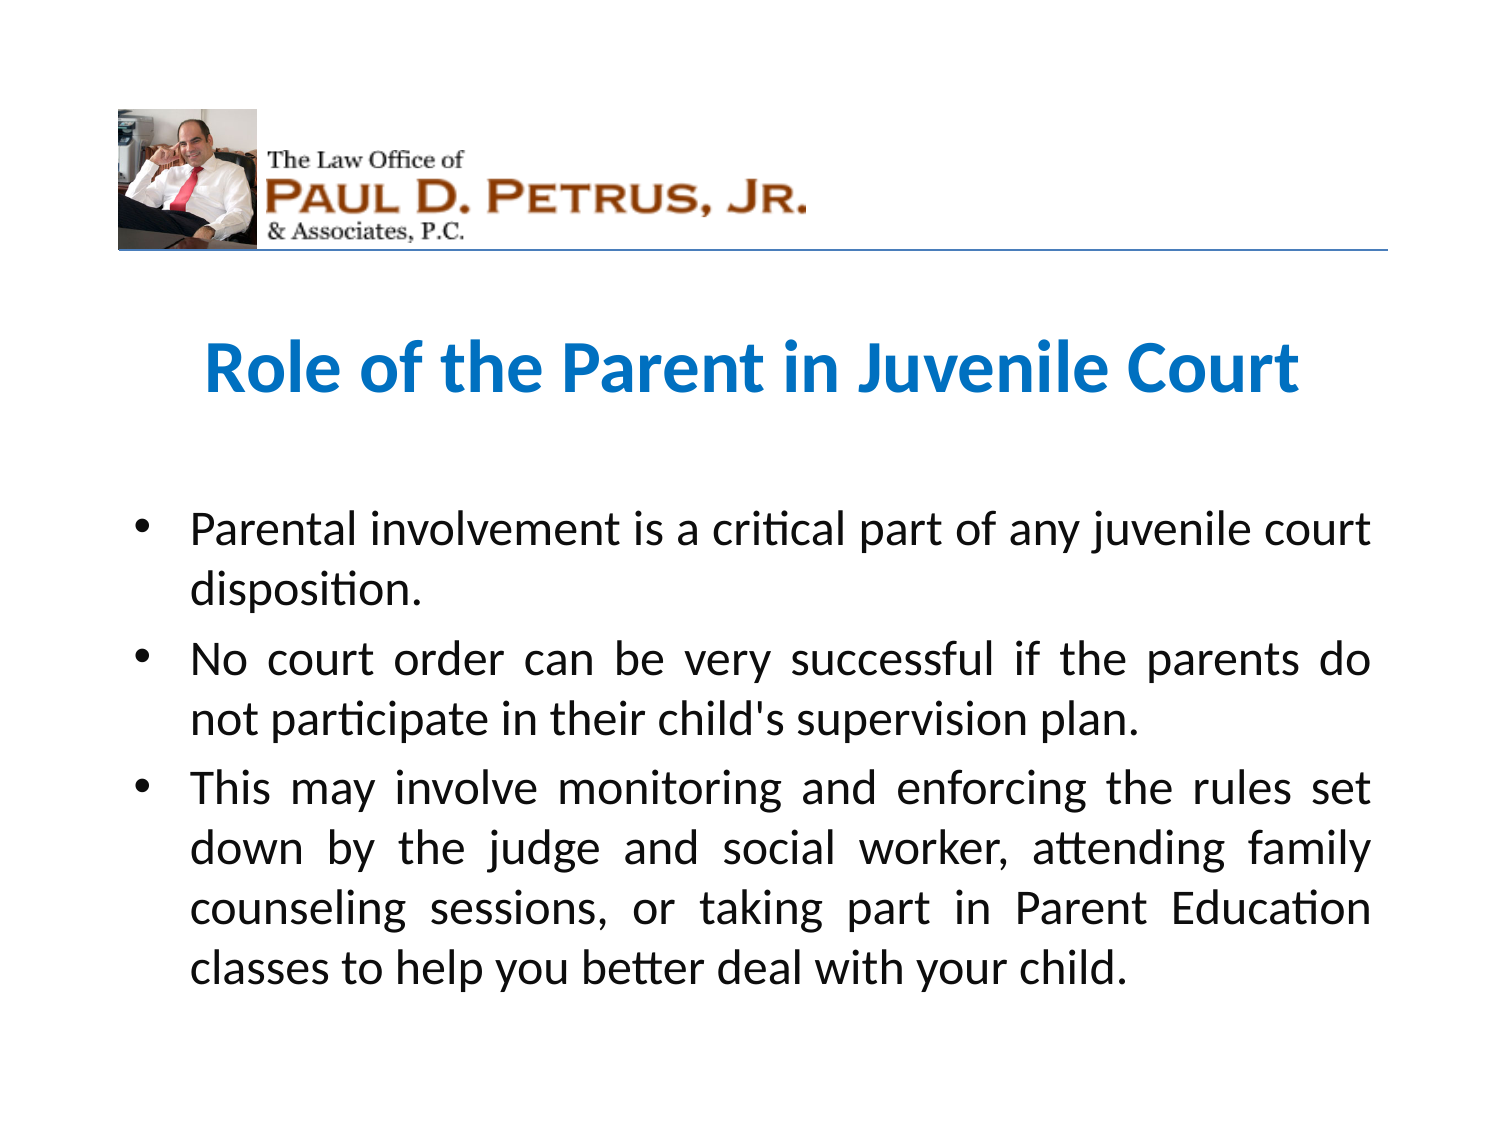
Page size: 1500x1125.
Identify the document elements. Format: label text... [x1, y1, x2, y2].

picture [118, 109, 257, 249]
list Parental involvement is a critical part of any juvenile court disposition. No court order can be very successful if the parents do not participate in their child's supervision plan. This may involve monitoring and enforcing the rules set down by the judge and social worker, attending family counseling sessions, or taking part in Parent Education classes to help you better deal with your child. [118, 487, 1388, 1025]
list Role of the Parent in Juvenile Court [118, 275, 1388, 450]
picture [266, 150, 806, 243]
